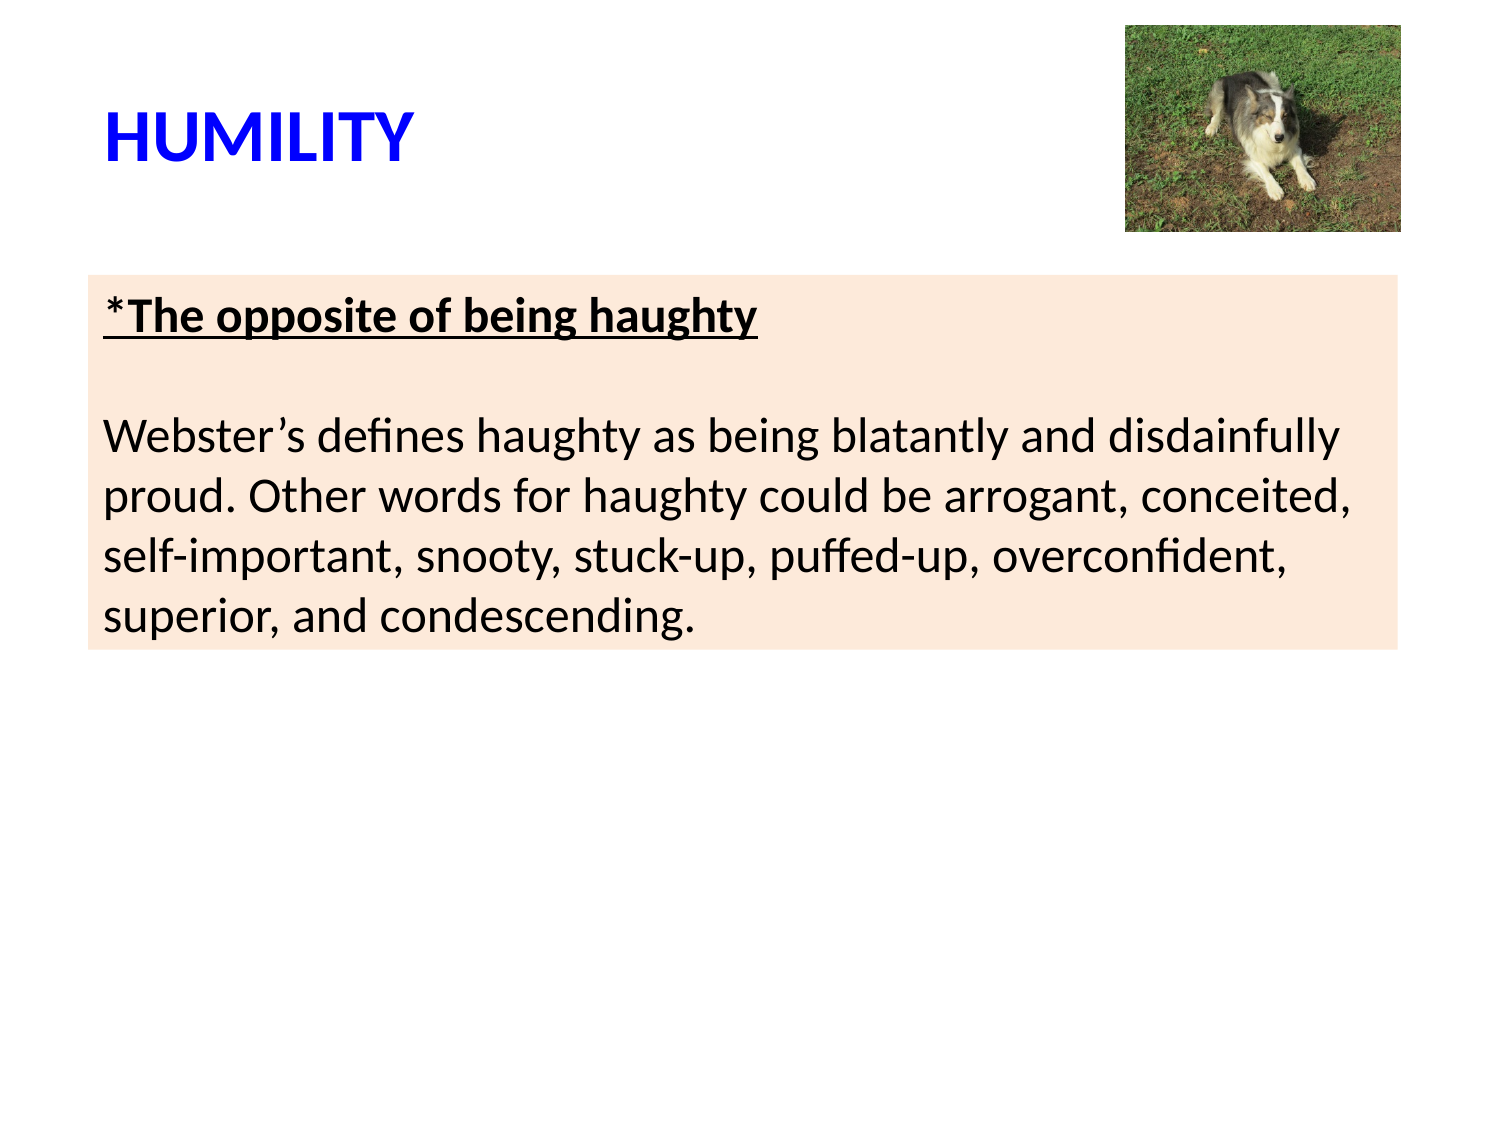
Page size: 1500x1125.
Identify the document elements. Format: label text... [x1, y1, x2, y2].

text_box *The opposite of being haughty Webster’s defines haughty as being blatantly and disdainfully proud. Other words for haughty could be arrogant, conceited, self-important, snooty, stuck-up, puffed-up, overconfident, superior, and condescending. [88, 274, 1398, 650]
text_box HUMILITY [90, 79, 430, 185]
picture [1125, 24, 1402, 232]
